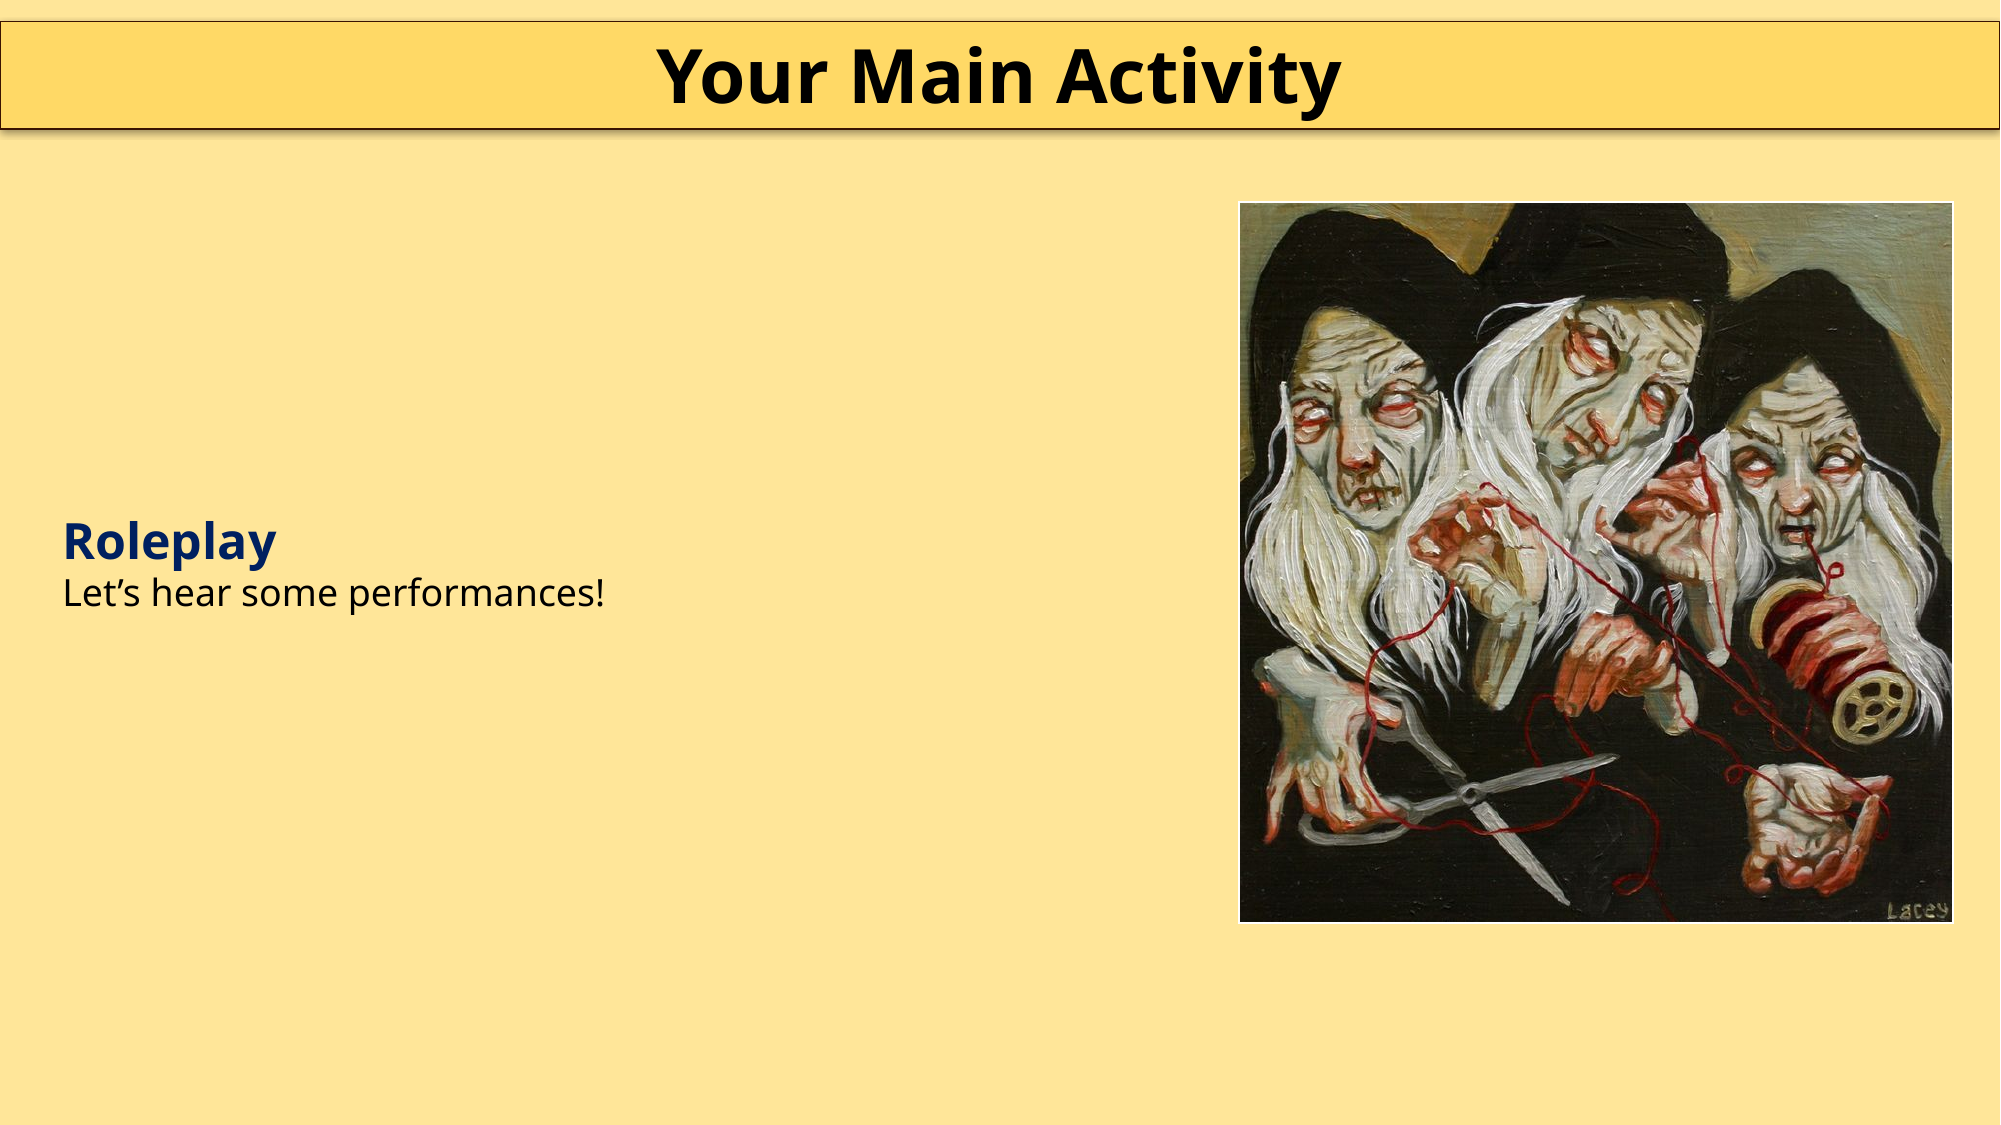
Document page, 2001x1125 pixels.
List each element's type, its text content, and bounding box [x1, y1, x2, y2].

text_box Roleplay Let’s hear some performances! [47, 501, 1039, 622]
picture [1239, 202, 1953, 923]
text_box Your Main Activity [0, 21, 2000, 129]
